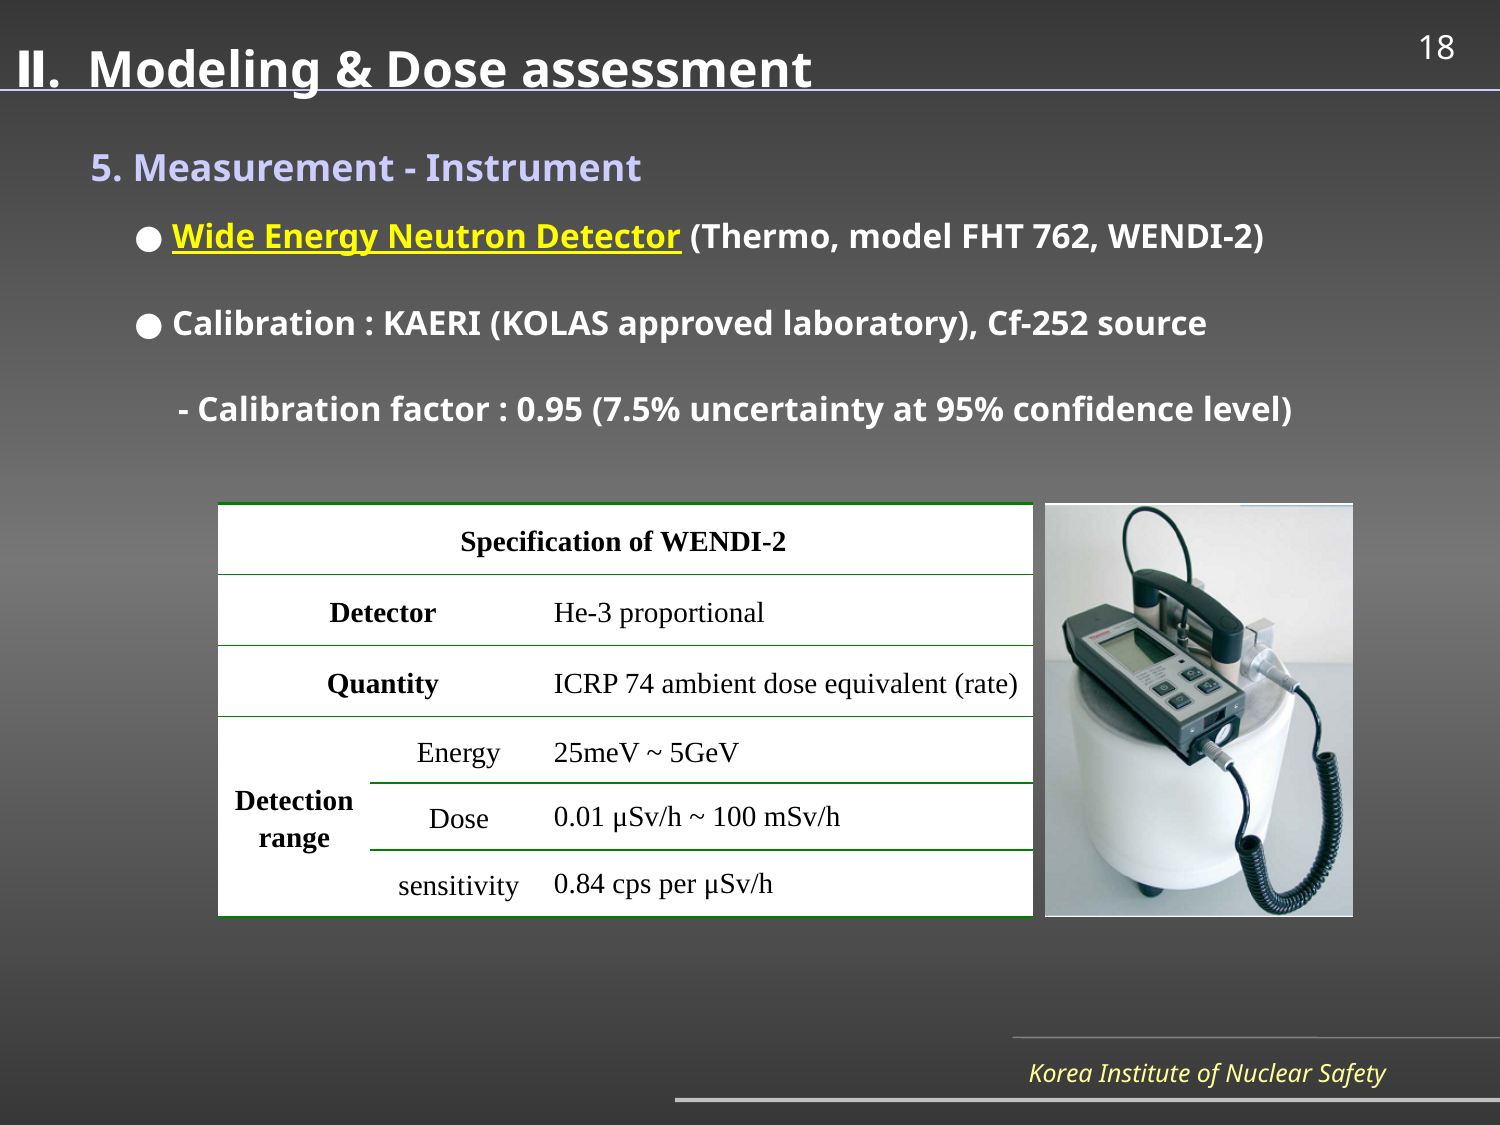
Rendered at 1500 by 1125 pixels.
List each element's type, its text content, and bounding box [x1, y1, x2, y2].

text_box Ⅱ. Modeling & Dose assessment [0, 0, 1500, 91]
table_cell 0.84 cps per μSv/h [548, 851, 1033, 916]
table_cell ICRP 74 ambient dose equivalent (rate) [548, 646, 1033, 716]
table_header Specification of WENDI-2 [218, 505, 1033, 574]
text_box 5. Measurement - Instrument ● Wide Energy Neutron Detector (Thermo, model FHT 762, WENDI-2) ● Calibration : KAERI (KOLAS approved laboratory), Cf-252 source - Calibration factor : 0.95 (7.5% uncertainty at 95% confidence level) [75, 113, 1436, 457]
table_cell Dose [370, 784, 548, 849]
table_cell Detection range [218, 717, 370, 916]
picture [1045, 503, 1353, 917]
table_cell Energy [370, 717, 548, 782]
table_cell Quantity [218, 646, 548, 716]
table_cell Detector [218, 575, 548, 645]
table_cell sensitivity [370, 851, 548, 916]
table_cell 0.01 μSv/h ~ 100 mSv/h [548, 784, 1033, 849]
table_cell 25meV ~ 5GeV [548, 717, 1033, 782]
table_cell He-3 proportional [548, 575, 1033, 645]
